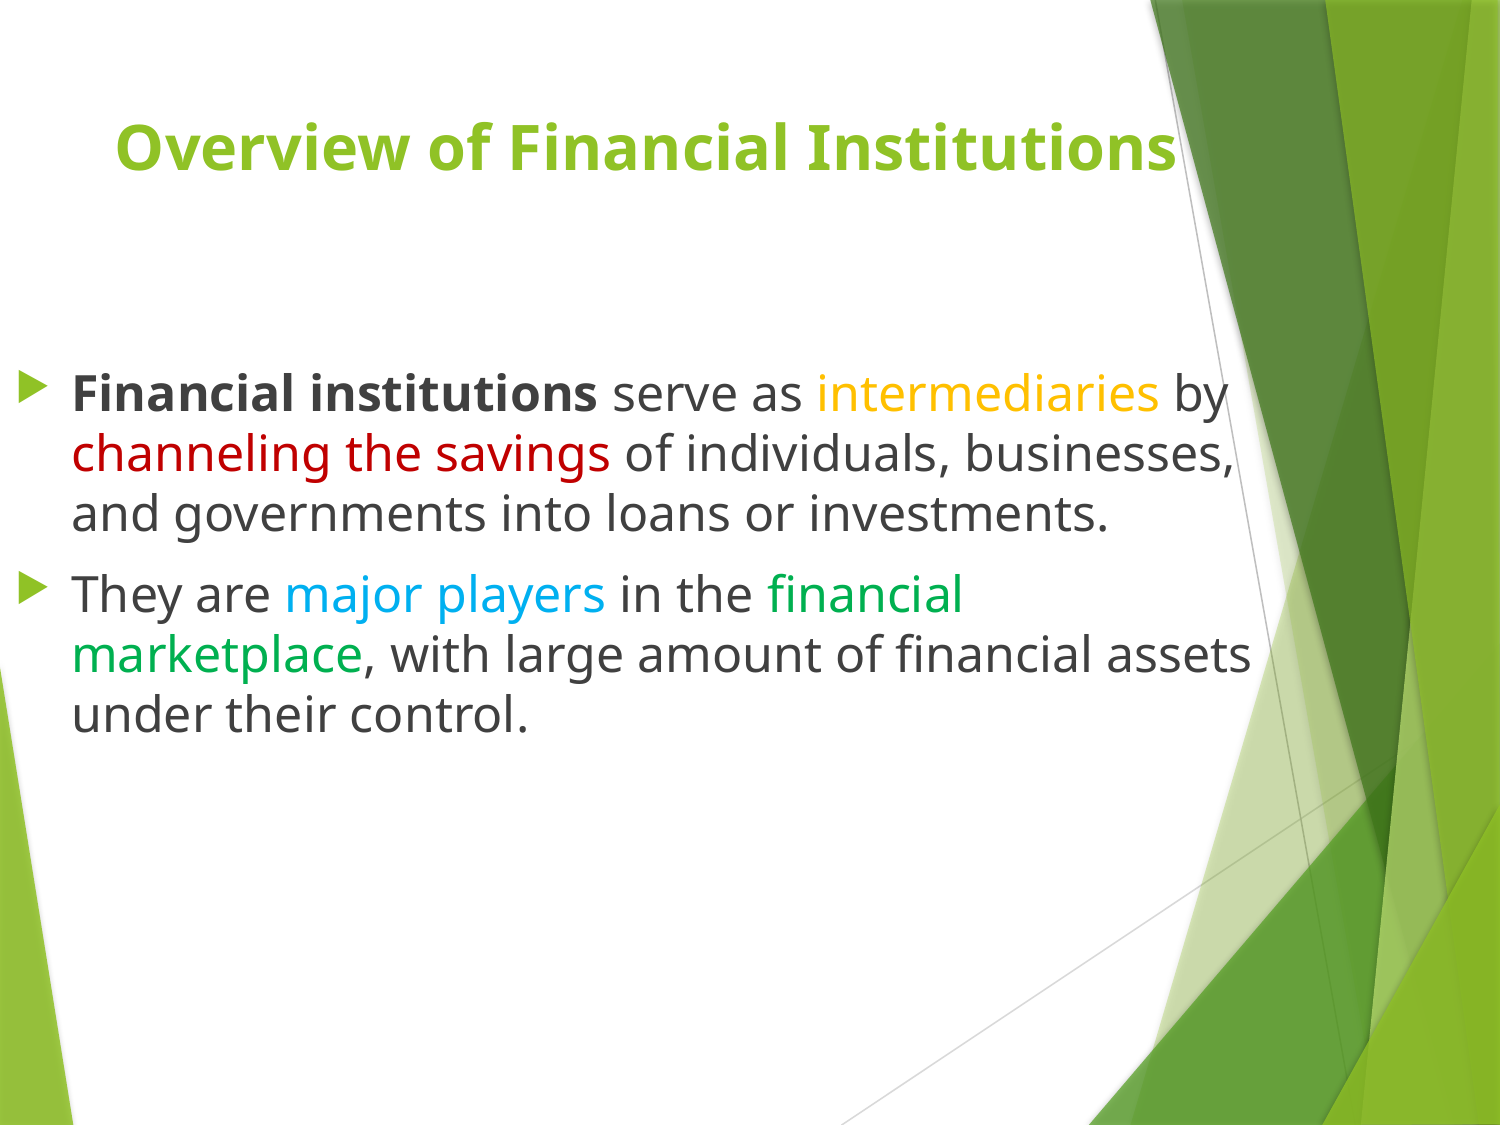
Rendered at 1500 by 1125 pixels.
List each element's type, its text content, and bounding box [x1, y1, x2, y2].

list Financial institutions serve as intermediaries by channeling the savings of individuals, businesses, and governments into loans or investments. They are major players in the financial marketplace, with large amount of financial assets under their control. [0, 354, 1275, 992]
title Overview of Financial Institutions [99, 99, 1200, 317]
